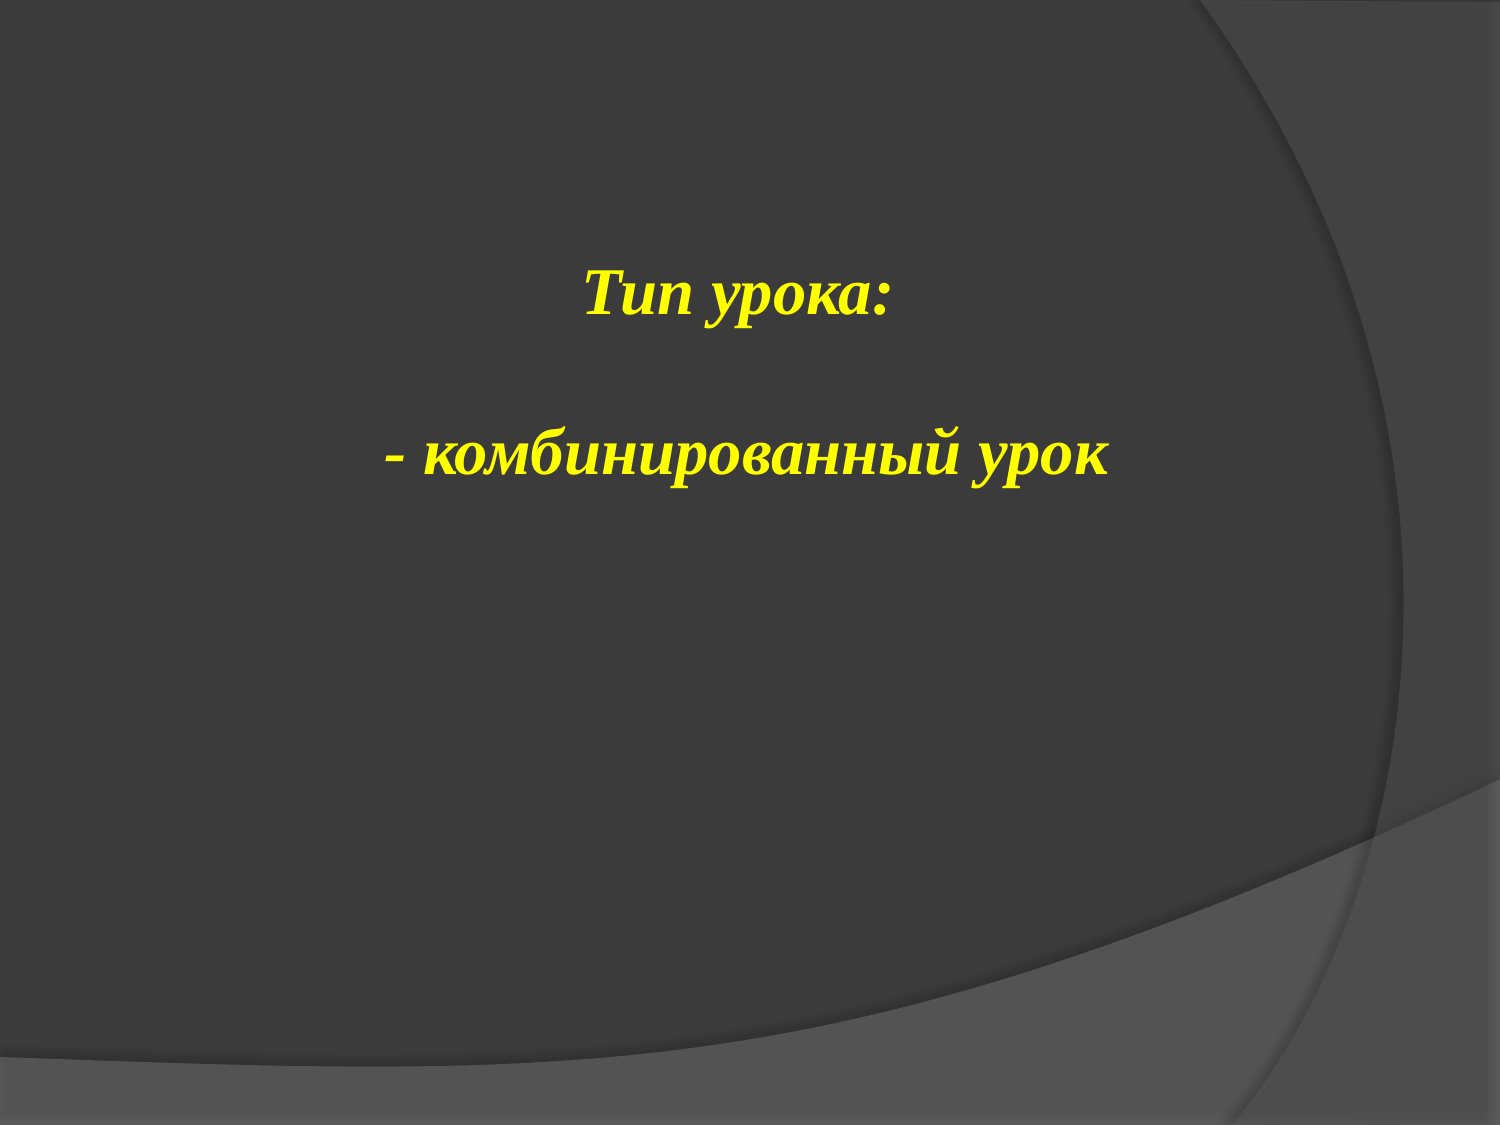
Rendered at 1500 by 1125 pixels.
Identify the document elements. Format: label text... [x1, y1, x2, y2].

text_box Тип урока: - комбинированный урок [147, 160, 1329, 576]
